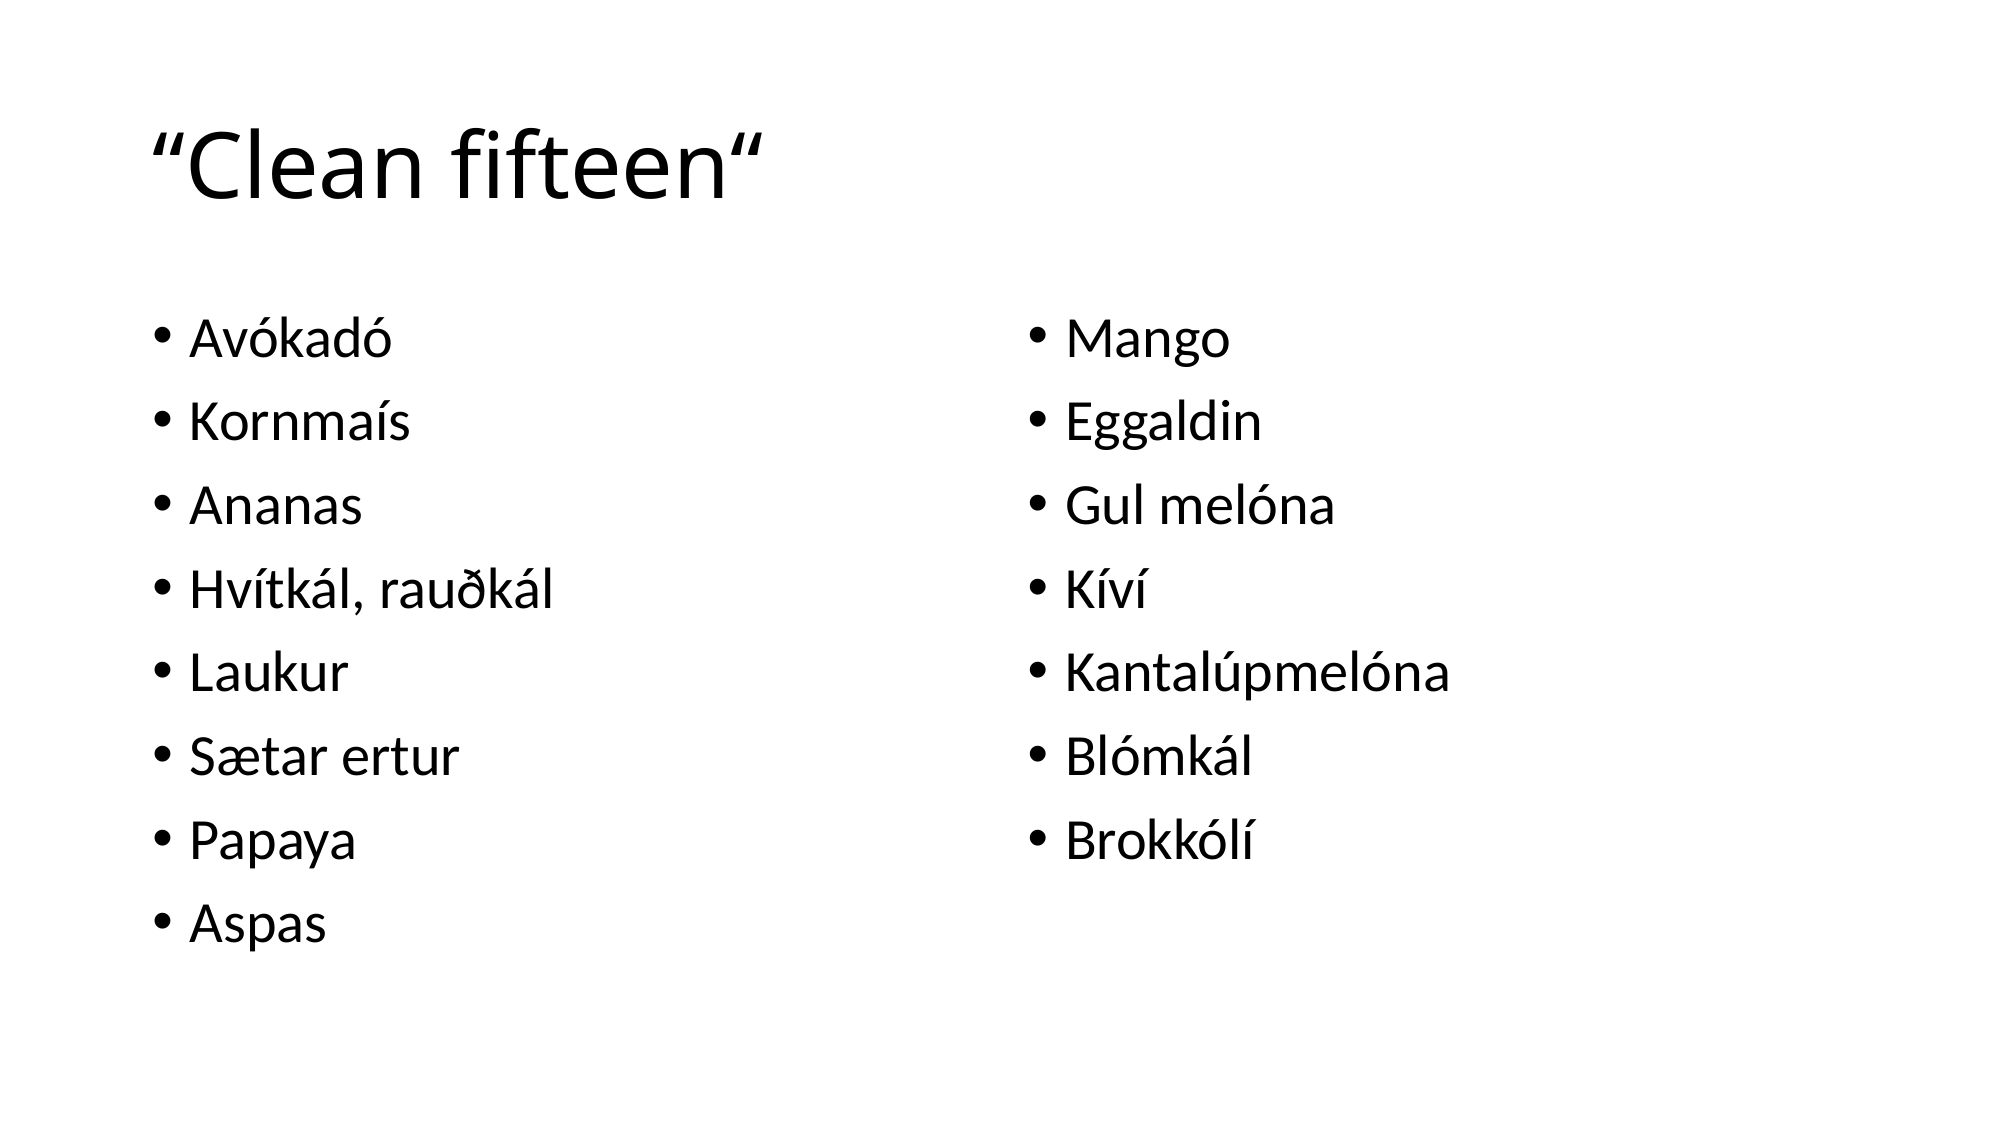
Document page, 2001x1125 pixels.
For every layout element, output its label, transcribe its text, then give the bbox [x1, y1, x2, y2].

list Mango Eggaldin Gul melóna Kíví Kantalúpmelóna Blómkál Brokkólí [1012, 299, 1863, 1014]
title “Clean fifteen“ [137, 59, 1863, 278]
list Avókadó Kornmaís Ananas Hvítkál, rauðkál Laukur Sætar ertur Papaya Aspas [137, 299, 988, 1014]
